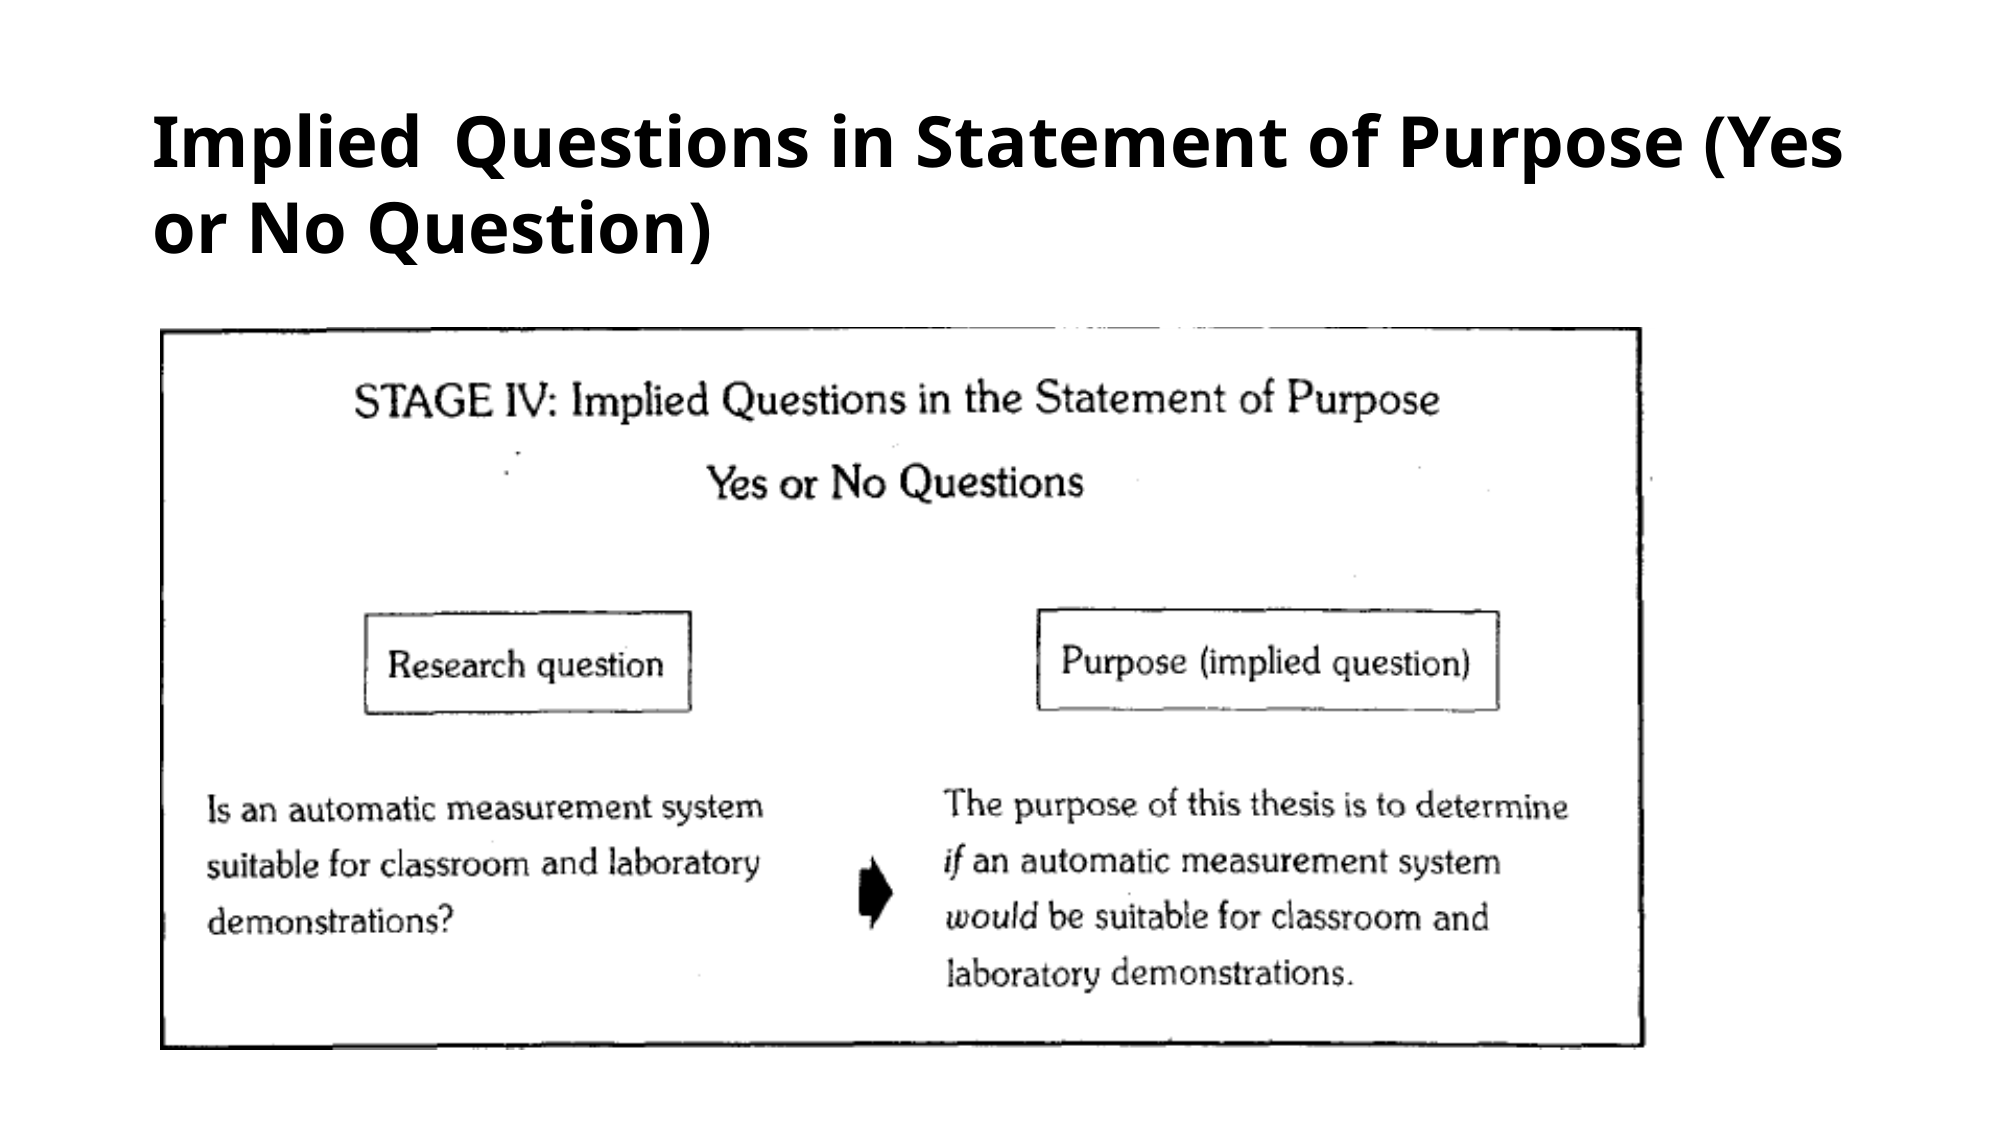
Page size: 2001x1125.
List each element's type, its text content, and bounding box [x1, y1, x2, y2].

title Implied Questions in Statement of Purpose (Yes or No Question) [137, 59, 1863, 278]
picture [160, 327, 1655, 1050]
